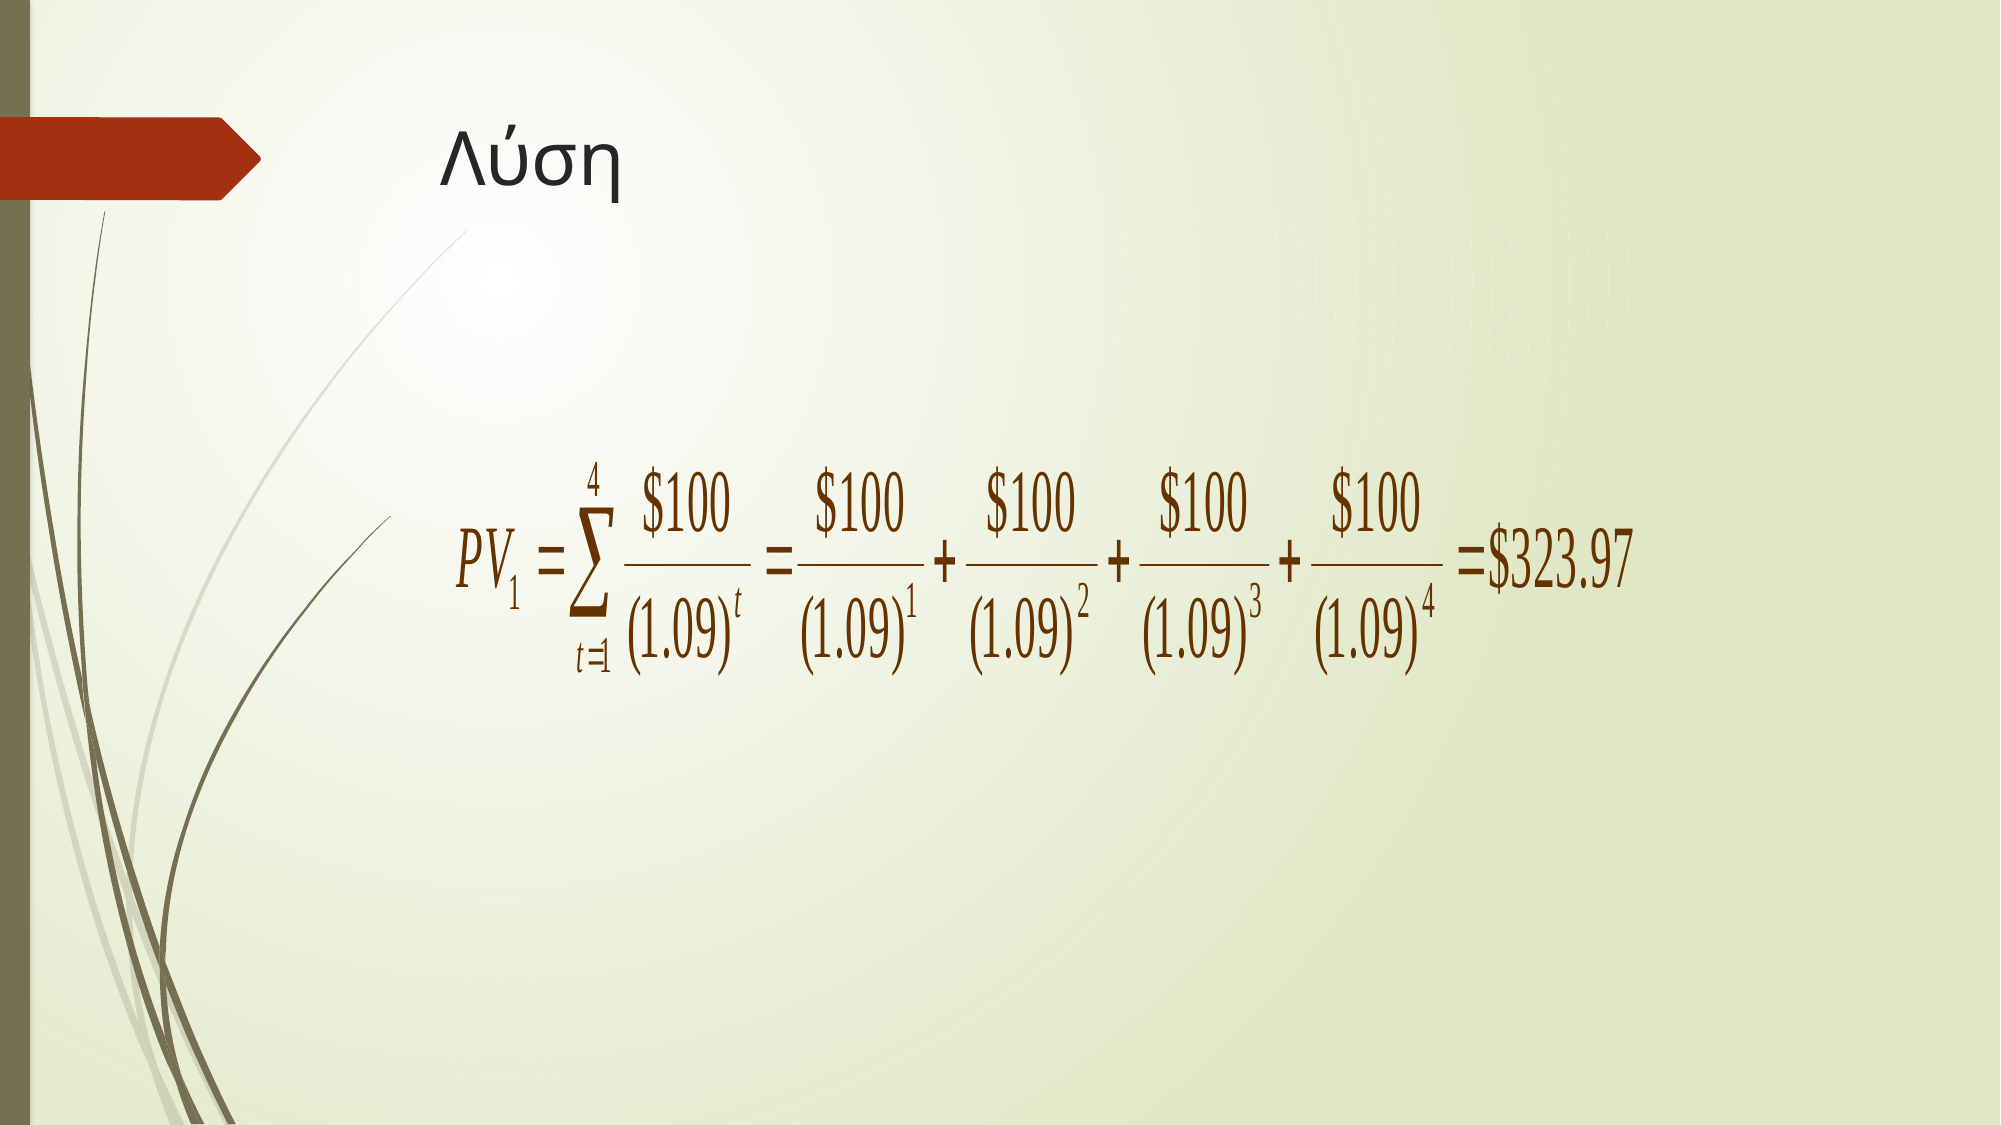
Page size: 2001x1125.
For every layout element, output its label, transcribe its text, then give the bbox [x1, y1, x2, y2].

title Λύση [425, 102, 1888, 313]
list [448, 438, 1639, 687]
